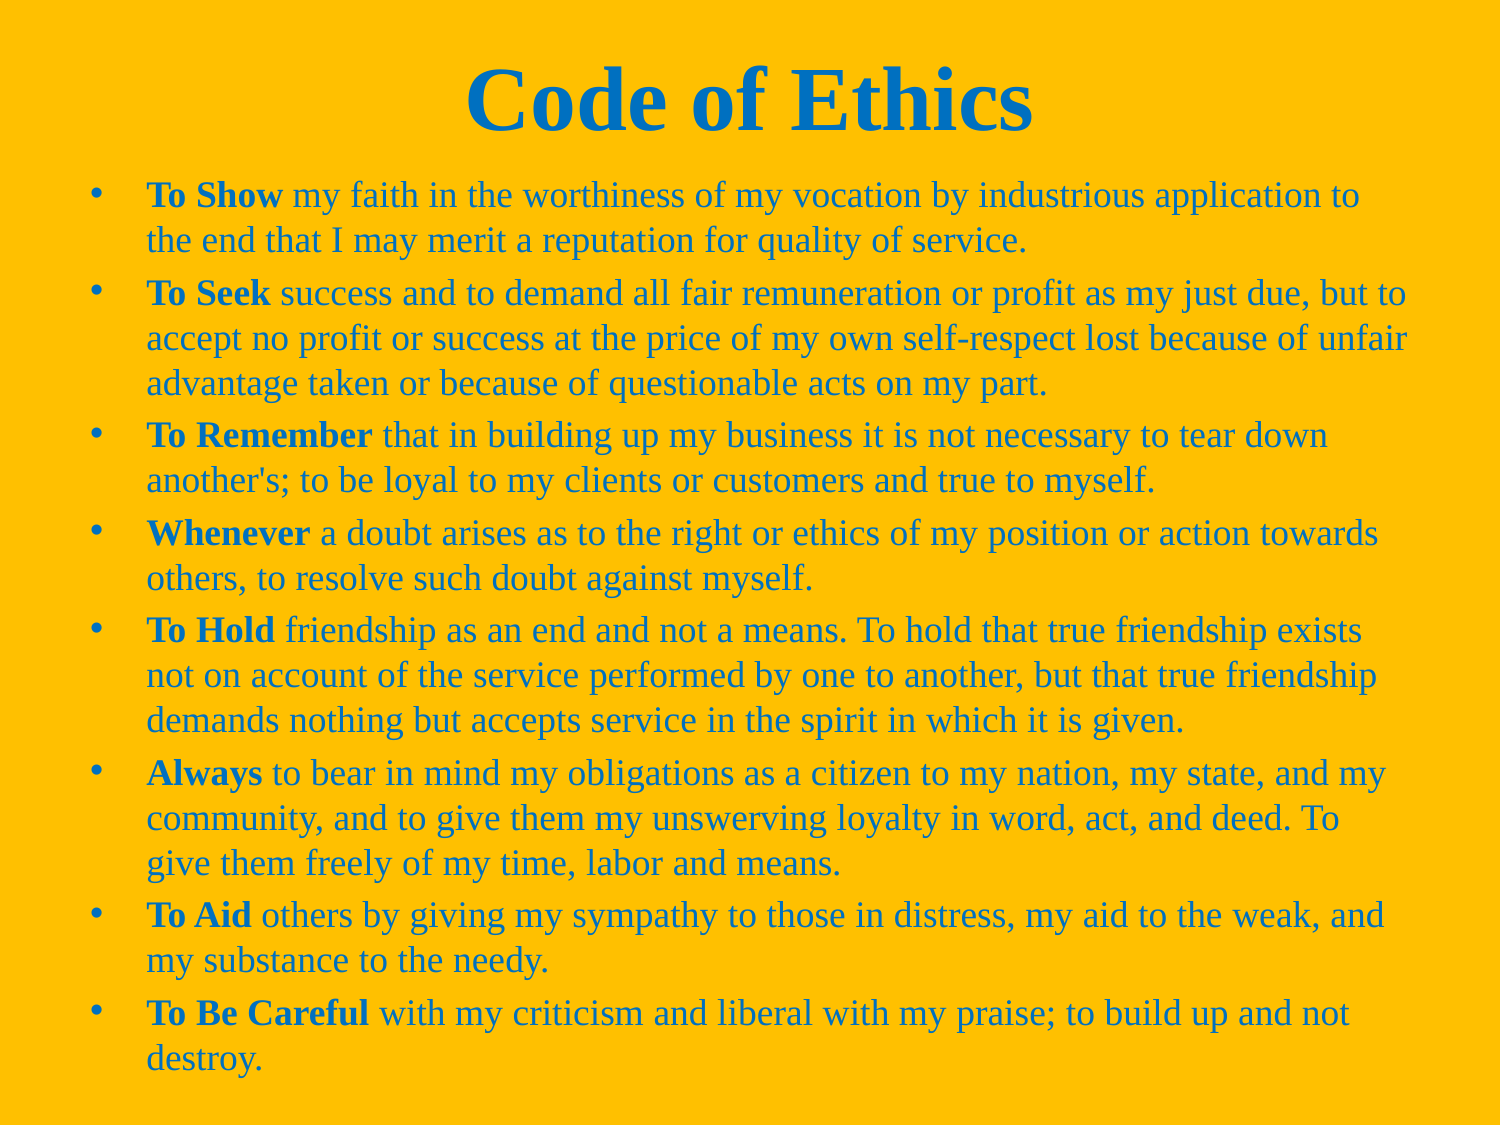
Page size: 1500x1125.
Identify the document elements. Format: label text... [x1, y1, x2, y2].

title Code of Ethics [75, 0, 1425, 162]
list To Show my faith in the worthiness of my vocation by industrious application to the end that I may merit a reputation for quality of service. To Seek success and to demand all fair remuneration or profit as my just due, but to accept no profit or success at the price of my own self-respect lost because of unfair advantage taken or because of questionable acts on my part. To Remember that in building up my business it is not necessary to tear down another's; to be loyal to my clients or customers and true to myself. Whenever a doubt arises as to the right or ethics of my position or action towards others, to resolve such doubt against myself. To Hold friendship as an end and not a means. To hold that true friendship exists not on account of the service performed by one to another, but that true friendship demands nothing but accepts service in the spirit in which it is given. Always to bear in mind my obligations as a citizen to my nation, my state, and my community, and to give them my unswerving loyalty in word, act, and deed. To give them freely of my time, labor and means. To Aid others by giving my sympathy to those in distress, my aid to the weak, and my substance to the needy. To Be Careful with my criticism and liberal with my praise; to build up and not destroy. [75, 162, 1425, 1125]
